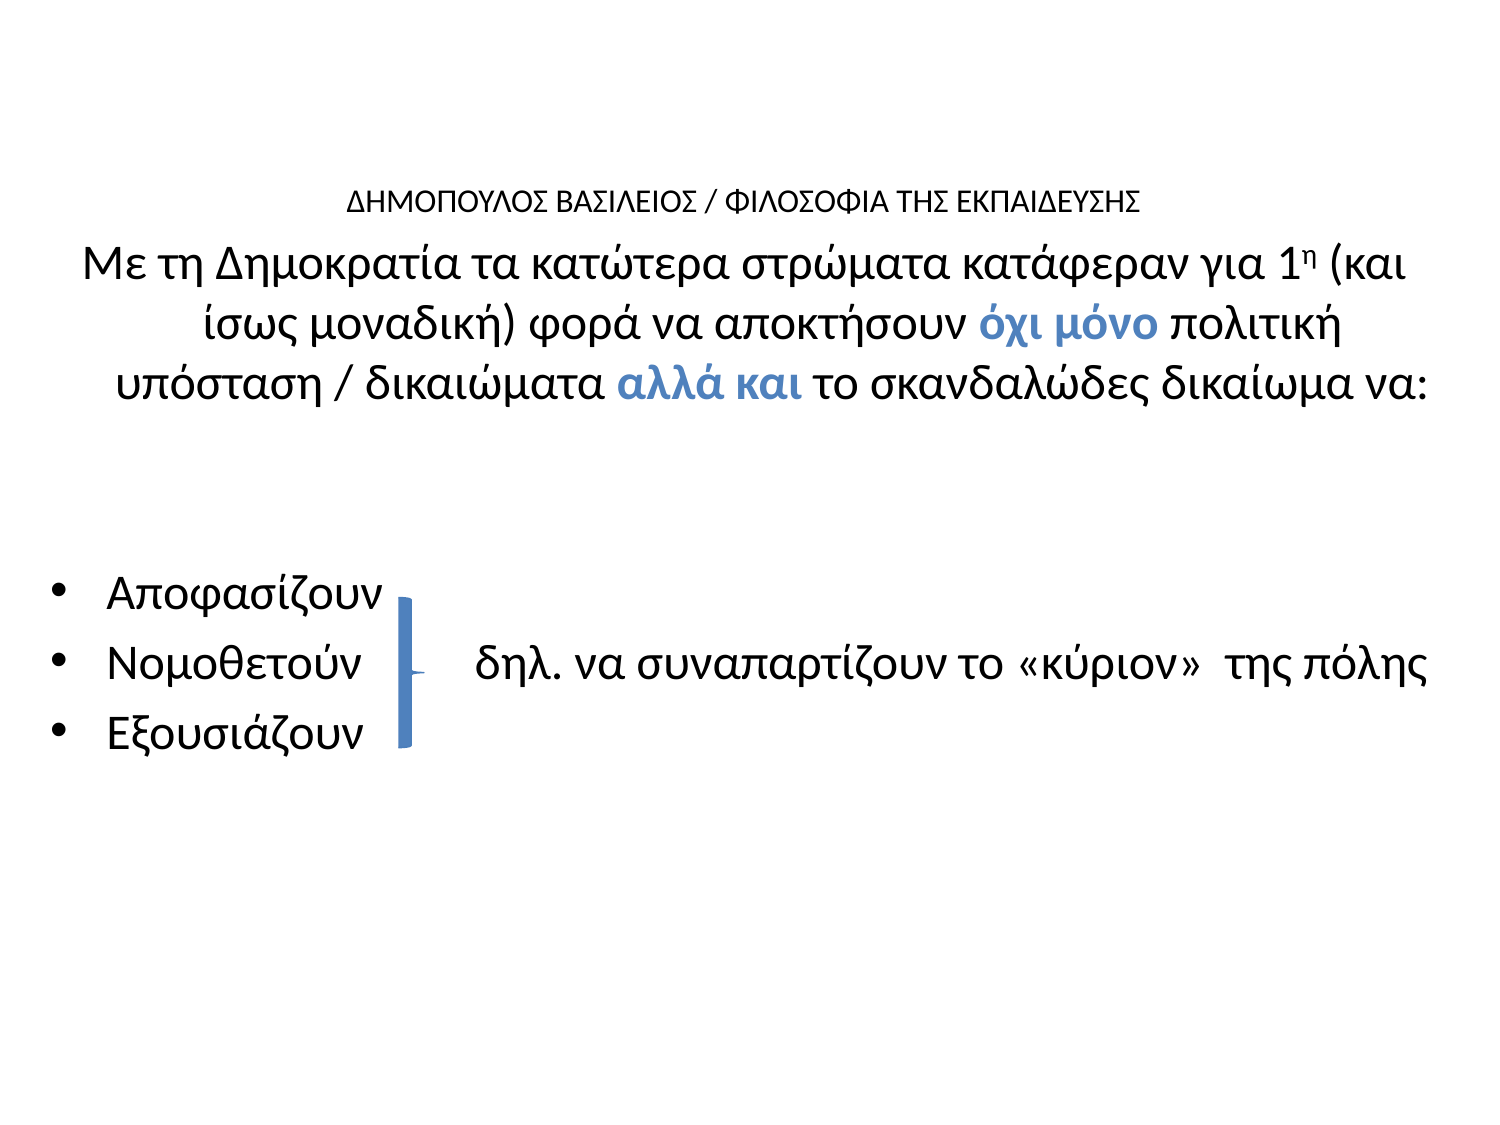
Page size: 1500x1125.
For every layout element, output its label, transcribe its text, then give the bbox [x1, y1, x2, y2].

text_box [398, 596, 425, 749]
list ΔΗΜΟΠΟΥΛΟΣ ΒΑΣΙΛΕΙΟΣ / ΦΙΛΟΣΟΦΙΑ ΤΗΣ ΕΚΠΑΙΔΕΥΣΗΣ Με τη Δημοκρατία τα κατώτερα στρώματα κατάφεραν για 1η (και ίσως μοναδική) φορά να αποκτήσουν όχι μόνο πολιτική υπόσταση / δικαιώματα αλλά και το σκανδαλώδες δικαίωμα να: Αποφασίζουν Νομοθετούν δηλ. να συναπαρτίζουν το «κύριον» της πόλης Εξουσιάζουν [35, 105, 1454, 1043]
